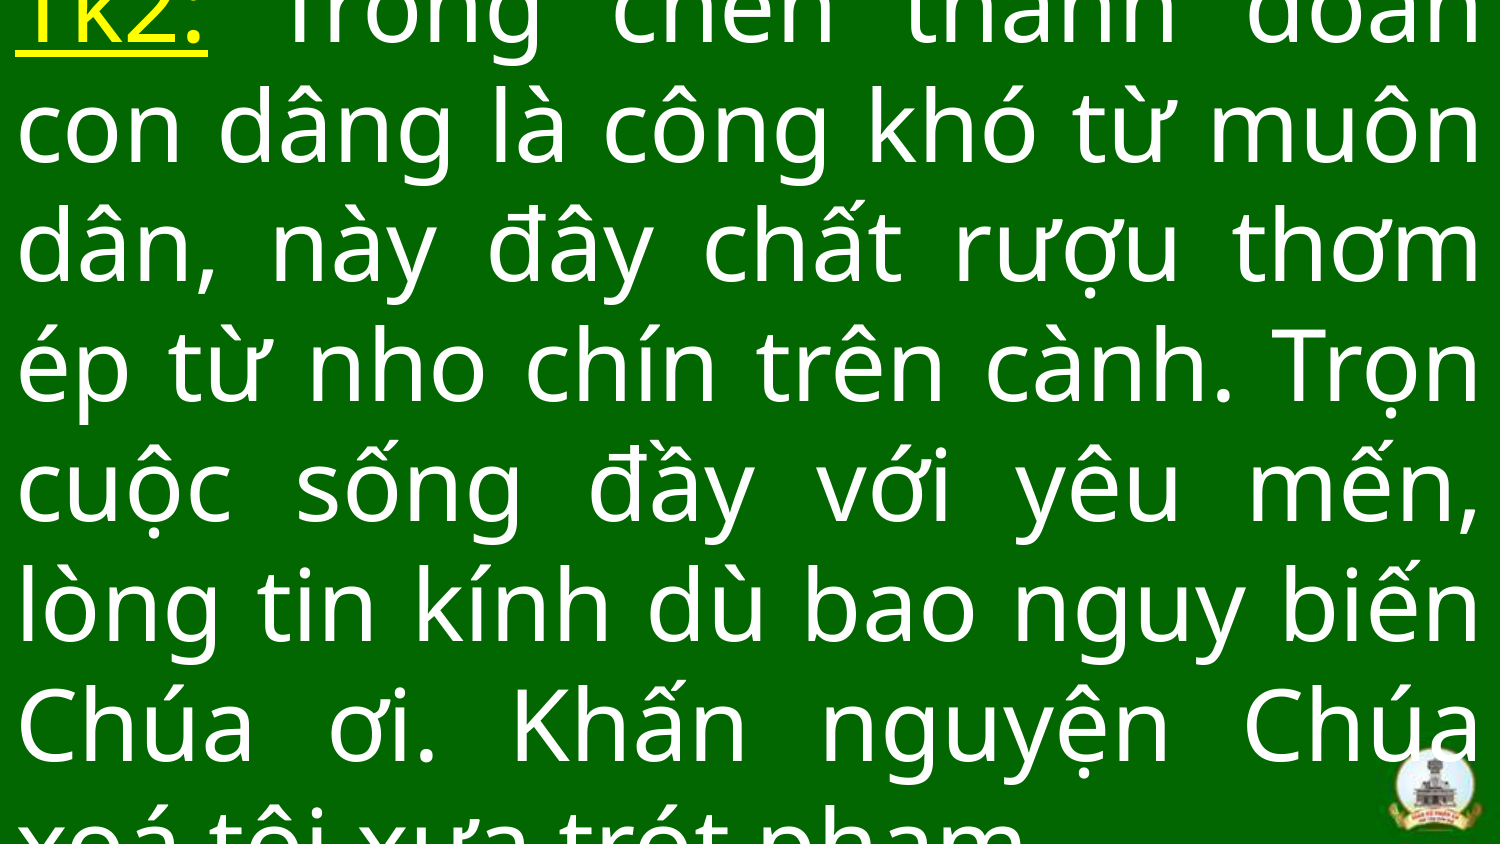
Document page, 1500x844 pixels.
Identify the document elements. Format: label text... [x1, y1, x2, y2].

title Tk2: Trong chén thánh đoàn con dâng là công khó từ muôn dân, này đây chất rượu thơm ép từ nho chín trên cành. Trọn cuộc sống đầy với yêu mến, lòng tin kính dù bao nguy biến Chúa ơi. Khấn nguyện Chúa xoá tội xưa trót phạm. [0, 0, 1500, 844]
